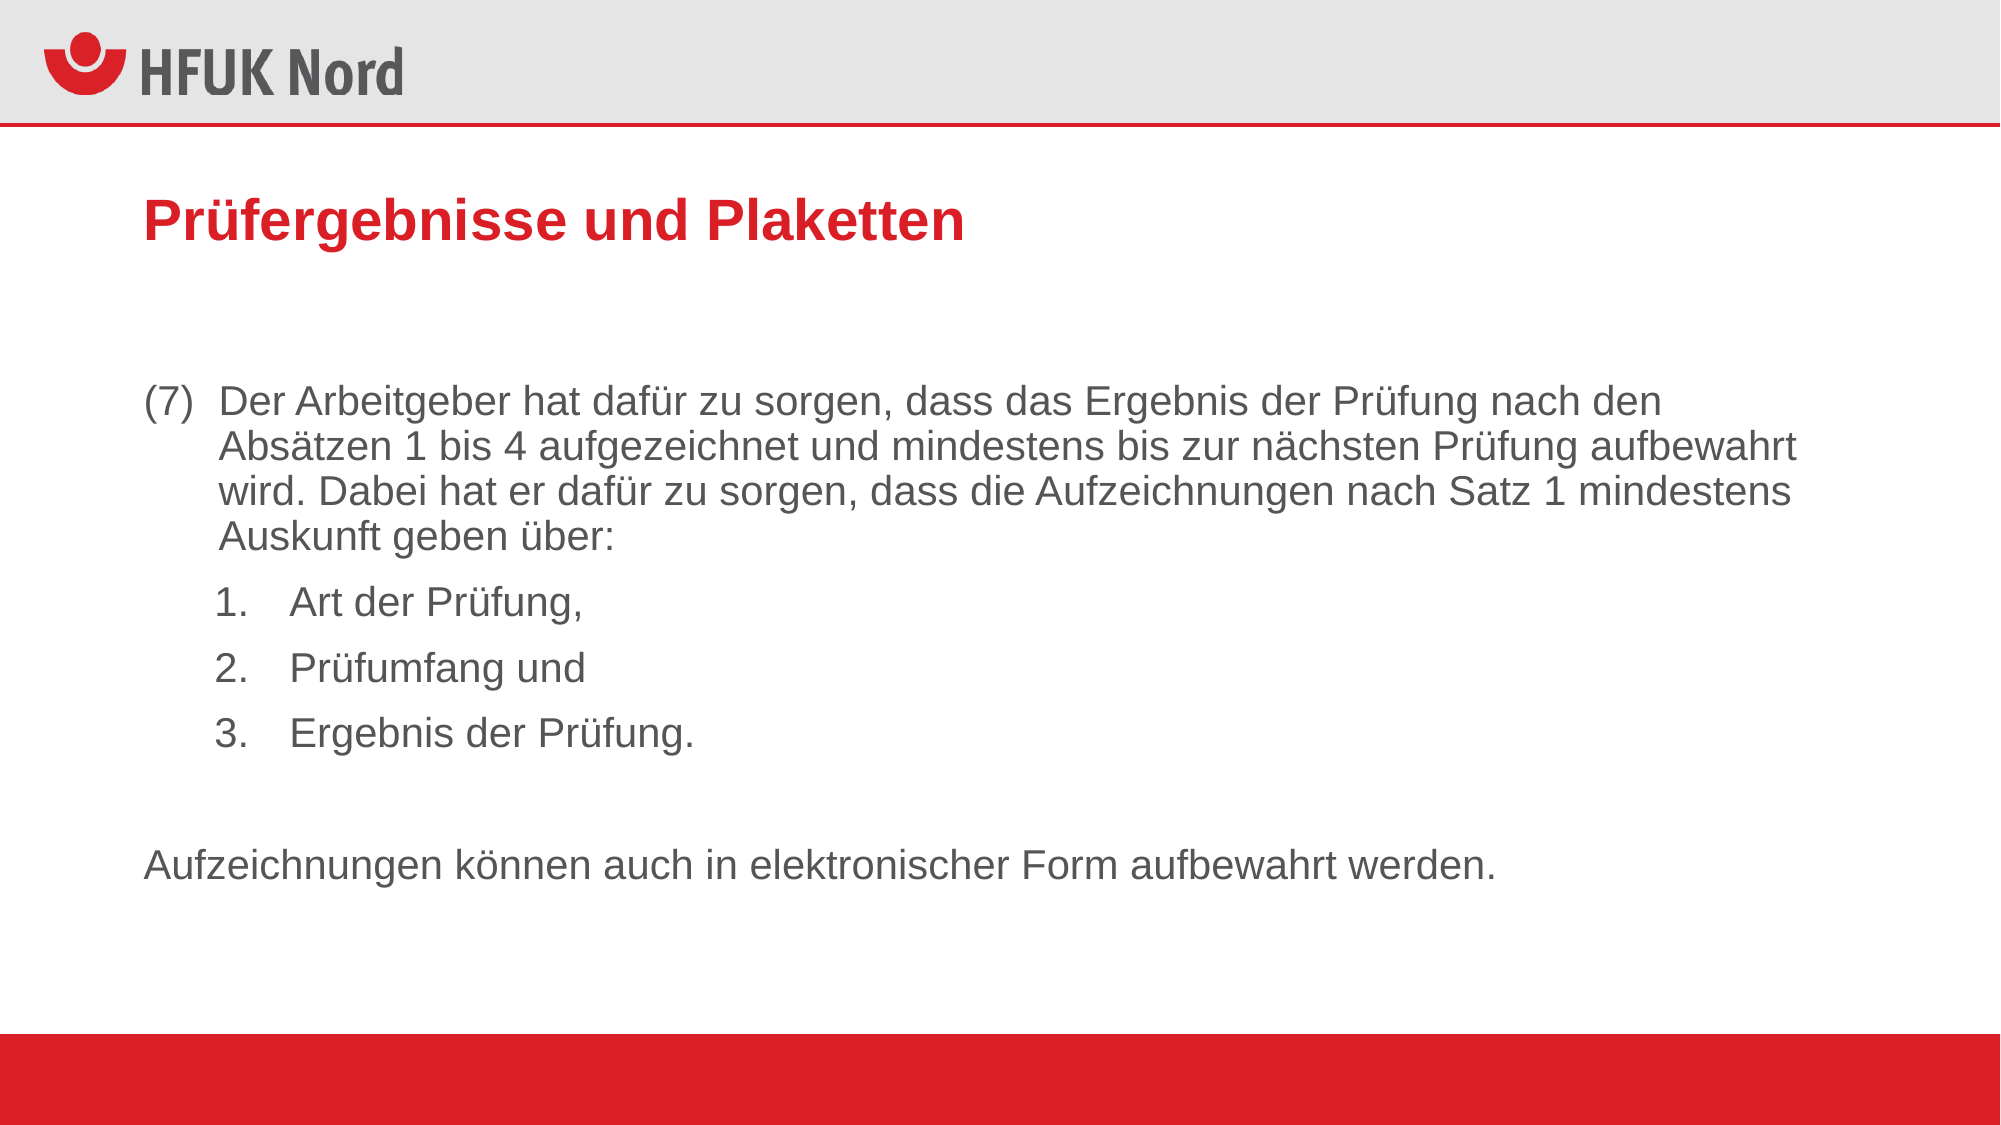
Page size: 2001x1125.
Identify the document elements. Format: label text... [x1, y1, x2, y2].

list Der Arbeitgeber hat dafür zu sorgen, dass das Ergebnis der Prüfung nach den Absätzen 1 bis 4 aufgezeichnet und mindestens bis zur nächsten Prüfung aufbewahrt wird. Dabei hat er dafür zu sorgen, dass die Aufzeichnungen nach Satz 1 mindestens Auskunft geben über: Art der Prüfung, Prüfumfang und Ergebnis der Prüfung. Aufzeichnungen können auch in elektronischer Form aufbewahrt werden. [143, 308, 1857, 977]
title Prüfergebnisse und Plaketten [143, 190, 1857, 276]
